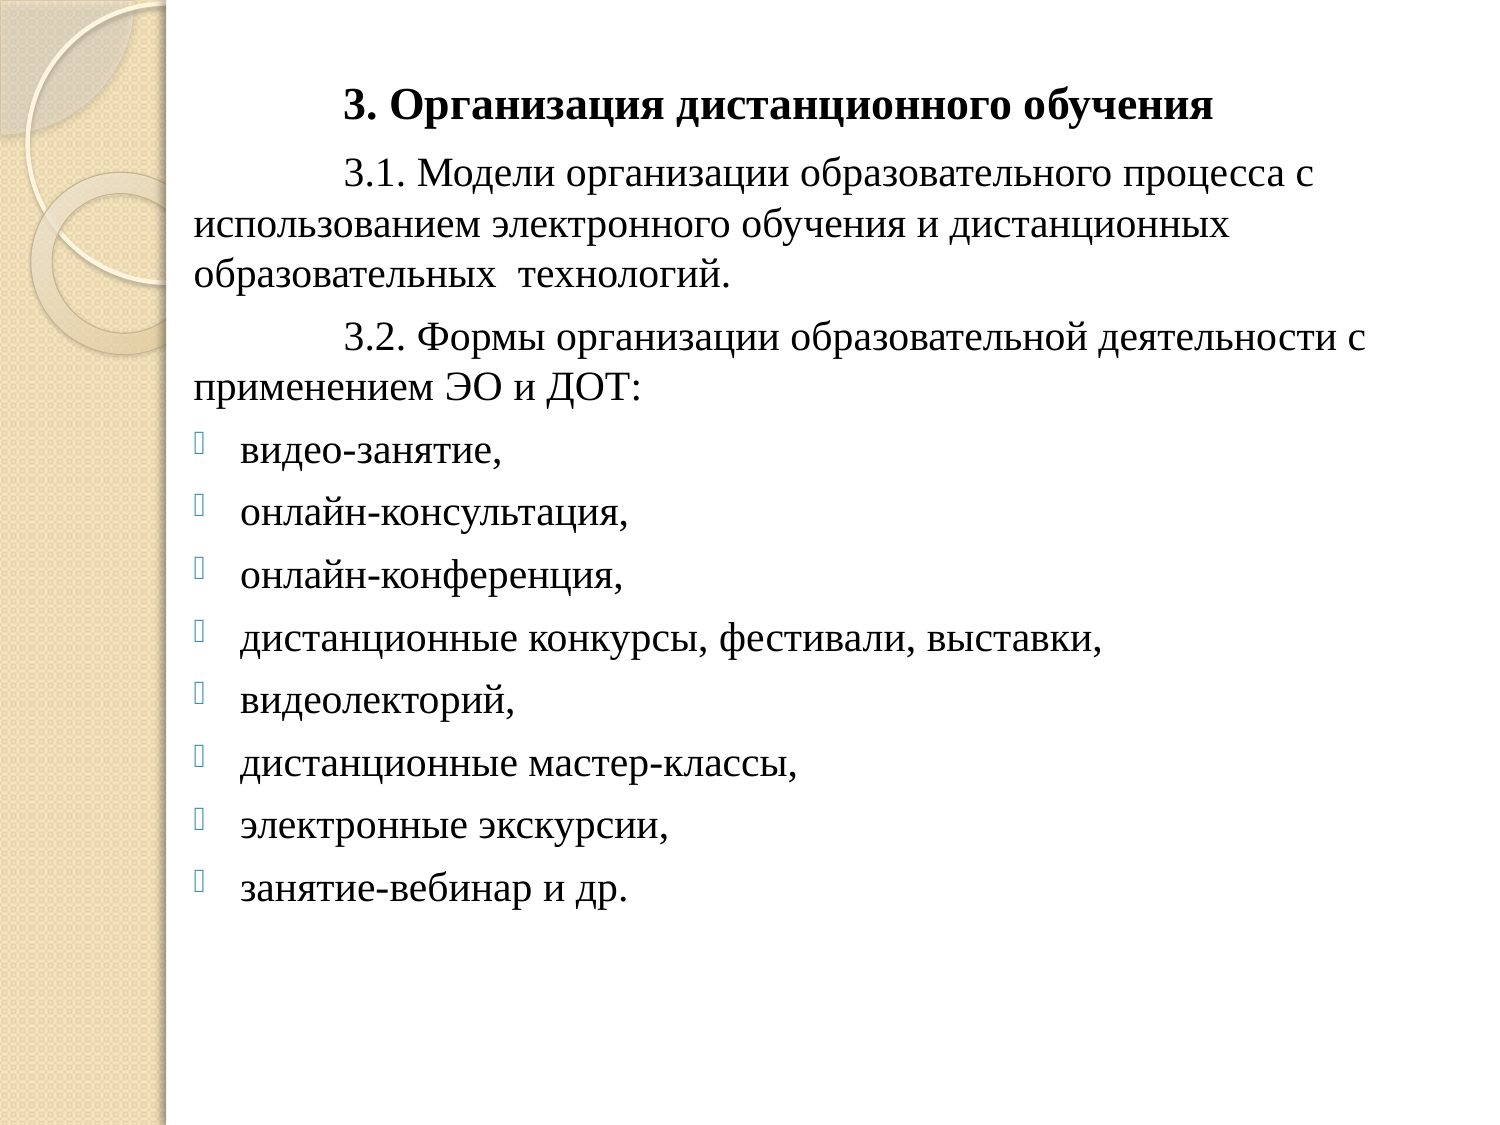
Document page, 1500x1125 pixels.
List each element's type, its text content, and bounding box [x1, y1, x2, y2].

title [171, 30, 1473, 197]
list 3. Организация дистанционного обучения 3.1. Модели организации образовательного процесса с использованием электронного обучения и дистанционных образовательных технологий. 3.2. Формы организации образовательной деятельности с применением ЭО и ДОТ: видео-занятие, онлайн-консультация, онлайн-конференция, дистанционные конкурсы, фестивали, выставки, видеолекторий, дистанционные мастер-классы, электронные экскурсии, занятие-вебинар и др. [165, 66, 1471, 1035]
